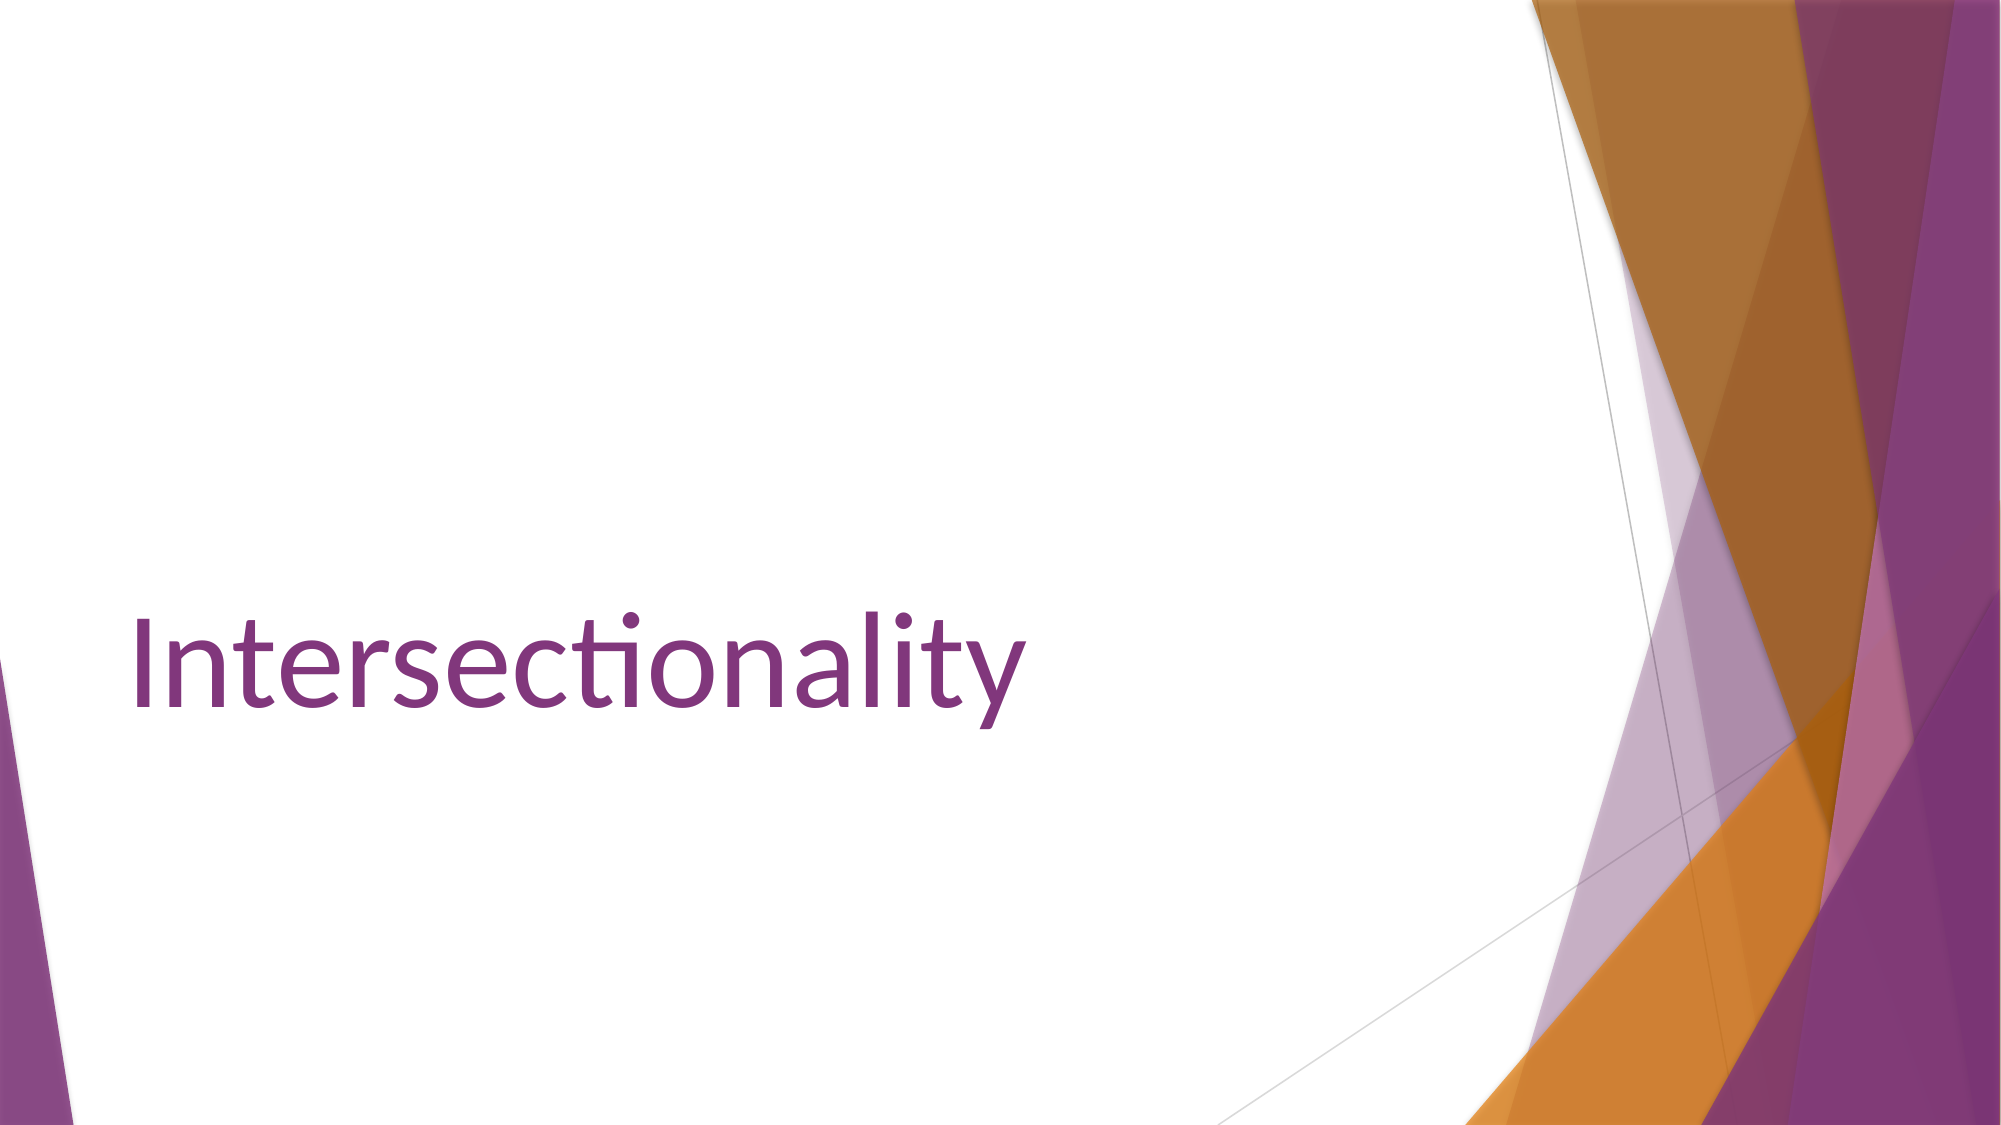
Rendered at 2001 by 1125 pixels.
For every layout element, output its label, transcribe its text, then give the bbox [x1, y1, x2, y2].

title Intersectionality [111, 443, 1522, 743]
